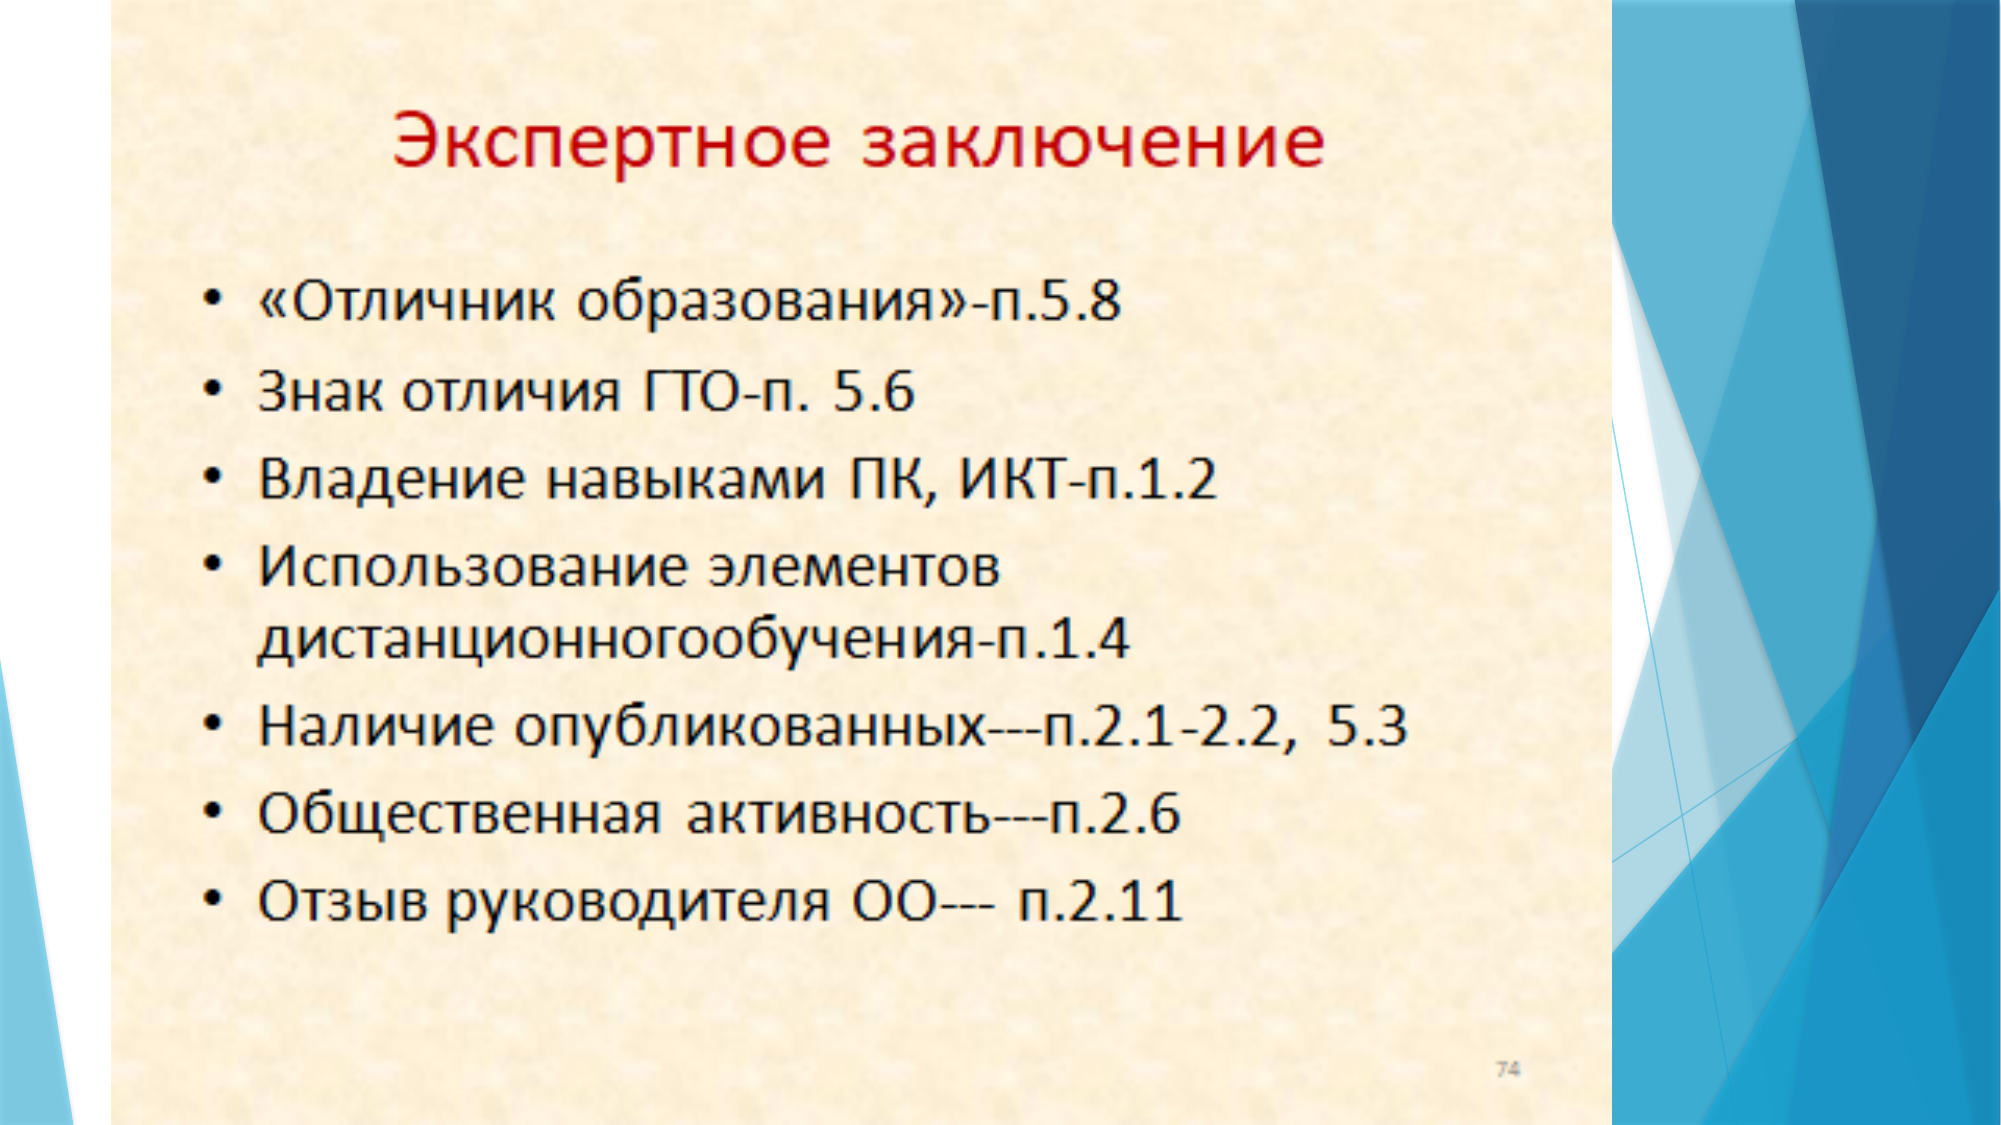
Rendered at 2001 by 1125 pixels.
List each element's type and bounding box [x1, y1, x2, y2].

picture [110, 0, 1612, 1125]
